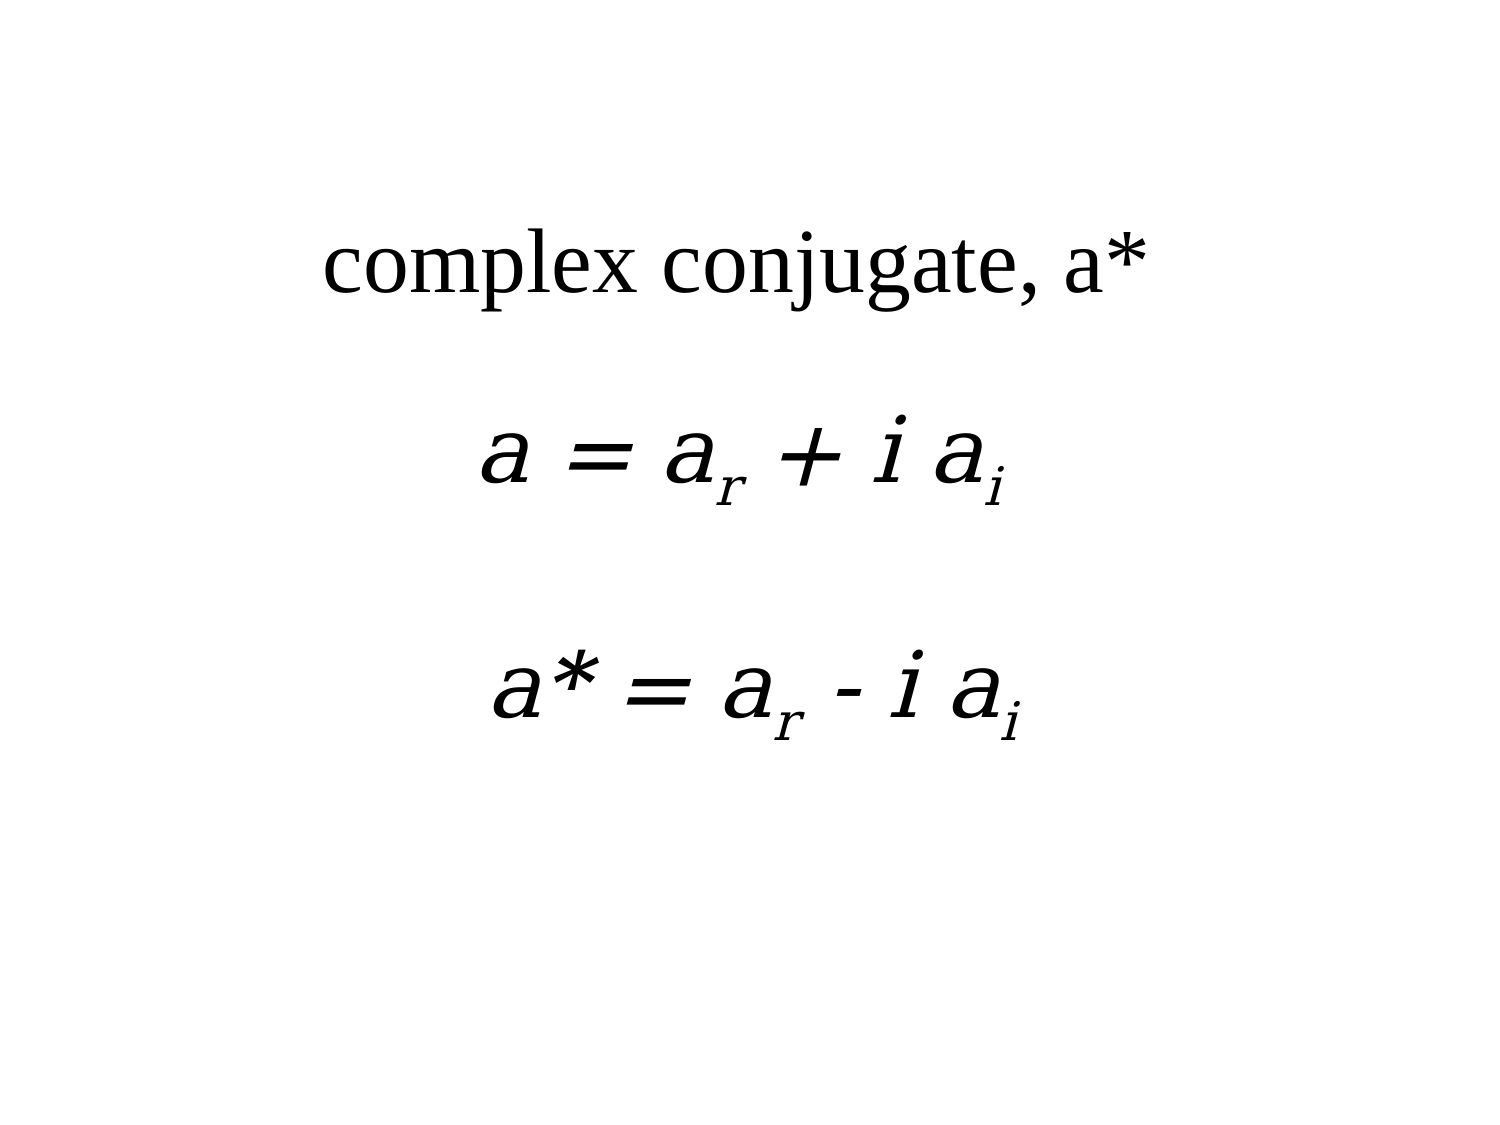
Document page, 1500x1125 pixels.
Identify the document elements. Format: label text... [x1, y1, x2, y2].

title complex conjugate, a* a = ar + i ai a* = ar - i ai [62, 149, 1413, 1038]
